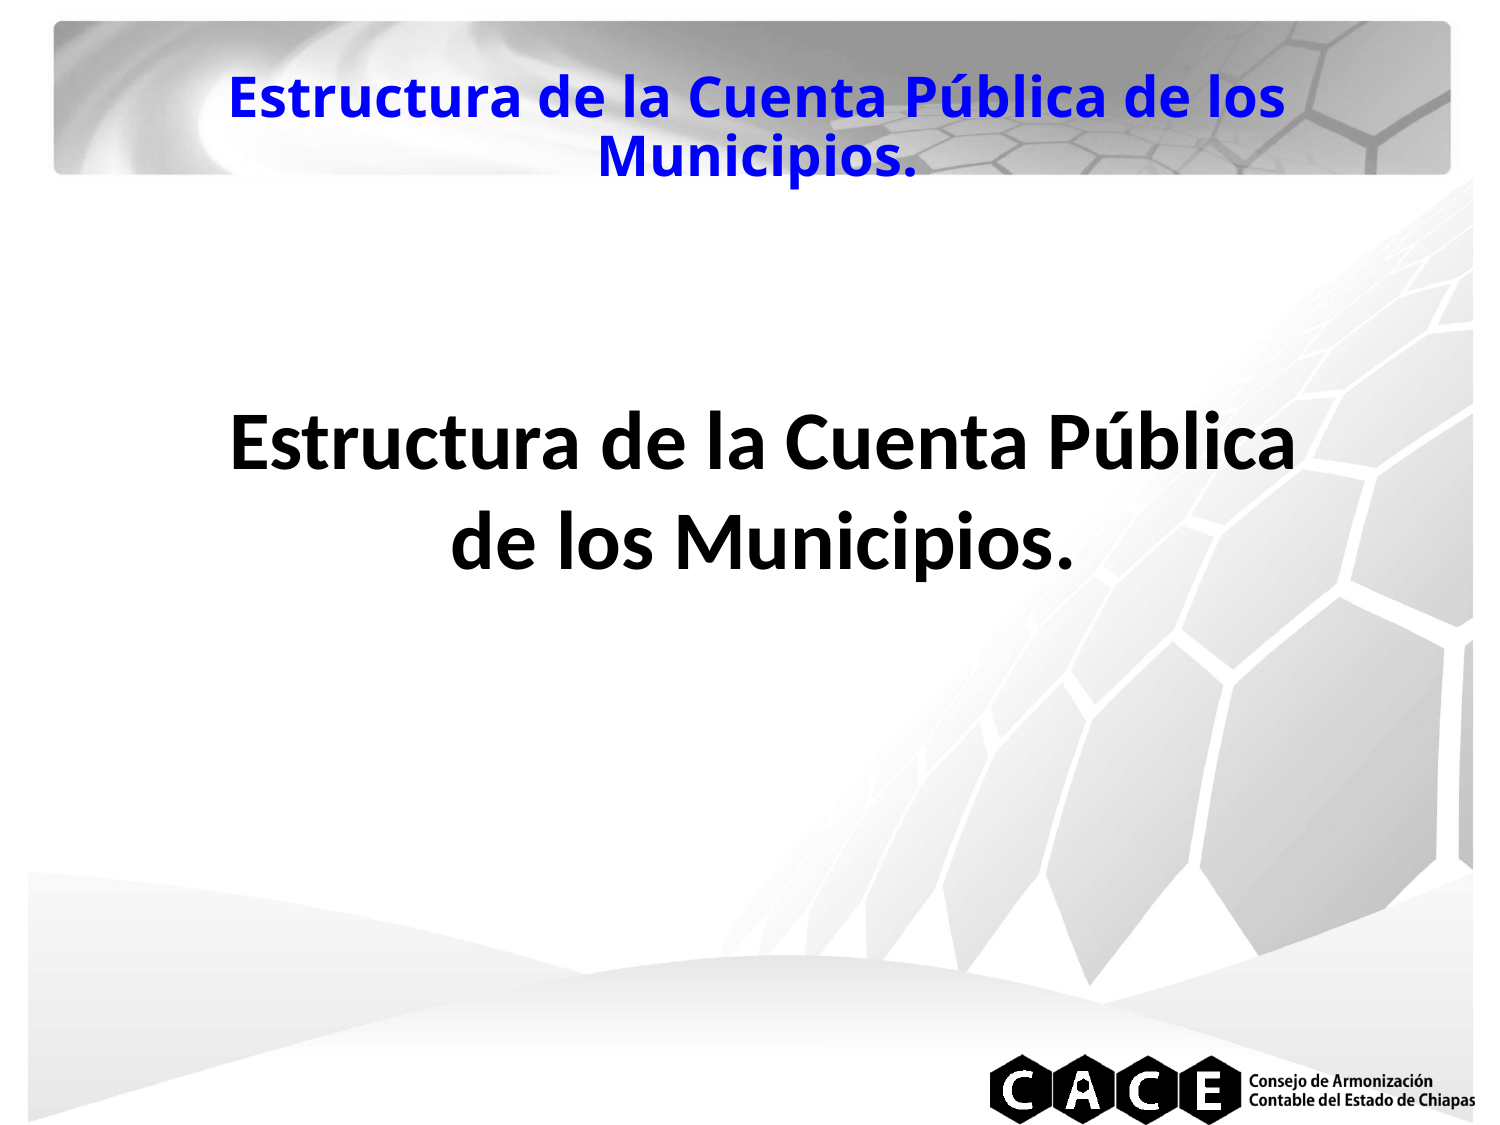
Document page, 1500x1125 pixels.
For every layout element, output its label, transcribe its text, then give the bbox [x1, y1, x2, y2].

text_box Estructura de la Cuenta Pública de los Municipios. [147, 378, 1353, 616]
text_box Estructura de la Cuenta Pública de los Municipios. [53, 63, 1461, 195]
